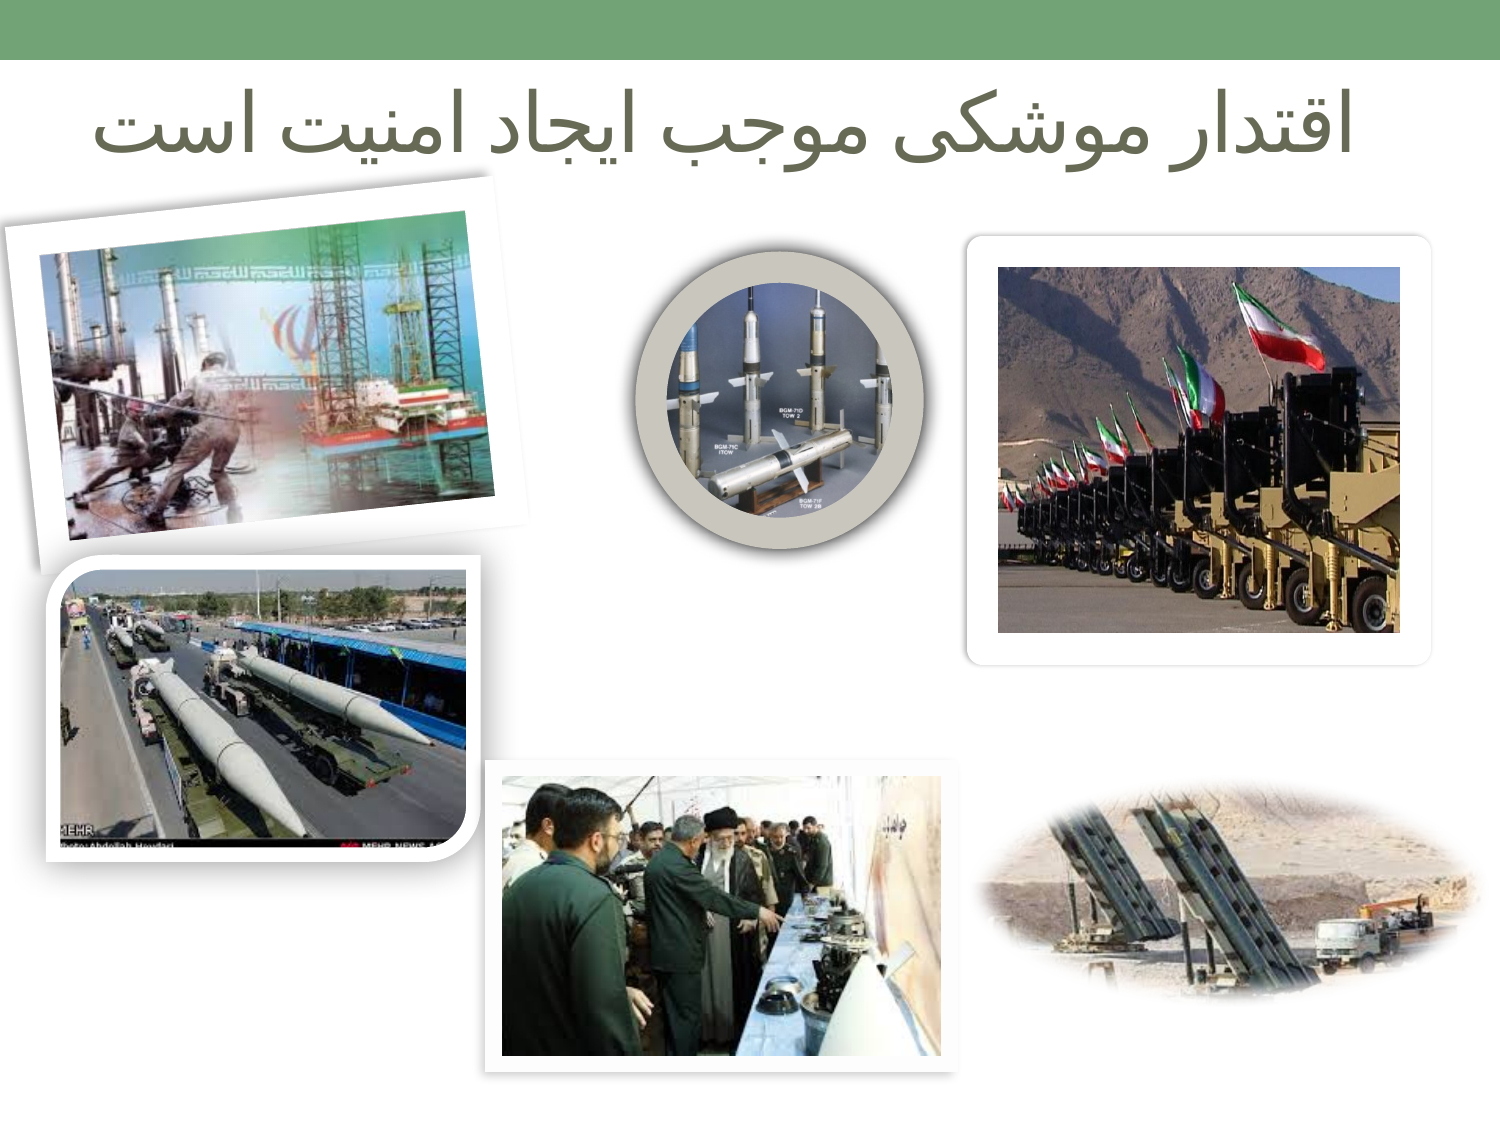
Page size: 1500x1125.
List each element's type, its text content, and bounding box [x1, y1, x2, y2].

picture [997, 266, 1400, 634]
picture [482, 382, 494, 497]
picture [962, 774, 1494, 1009]
picture [501, 775, 942, 1056]
picture [40, 255, 52, 361]
title اقتدار موشکی موجب ایجاد امنیت است [75, 87, 1425, 250]
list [52, 231, 482, 520]
picture [281, 211, 467, 231]
picture [68, 520, 257, 540]
picture [650, 266, 909, 534]
picture [52, 562, 474, 855]
